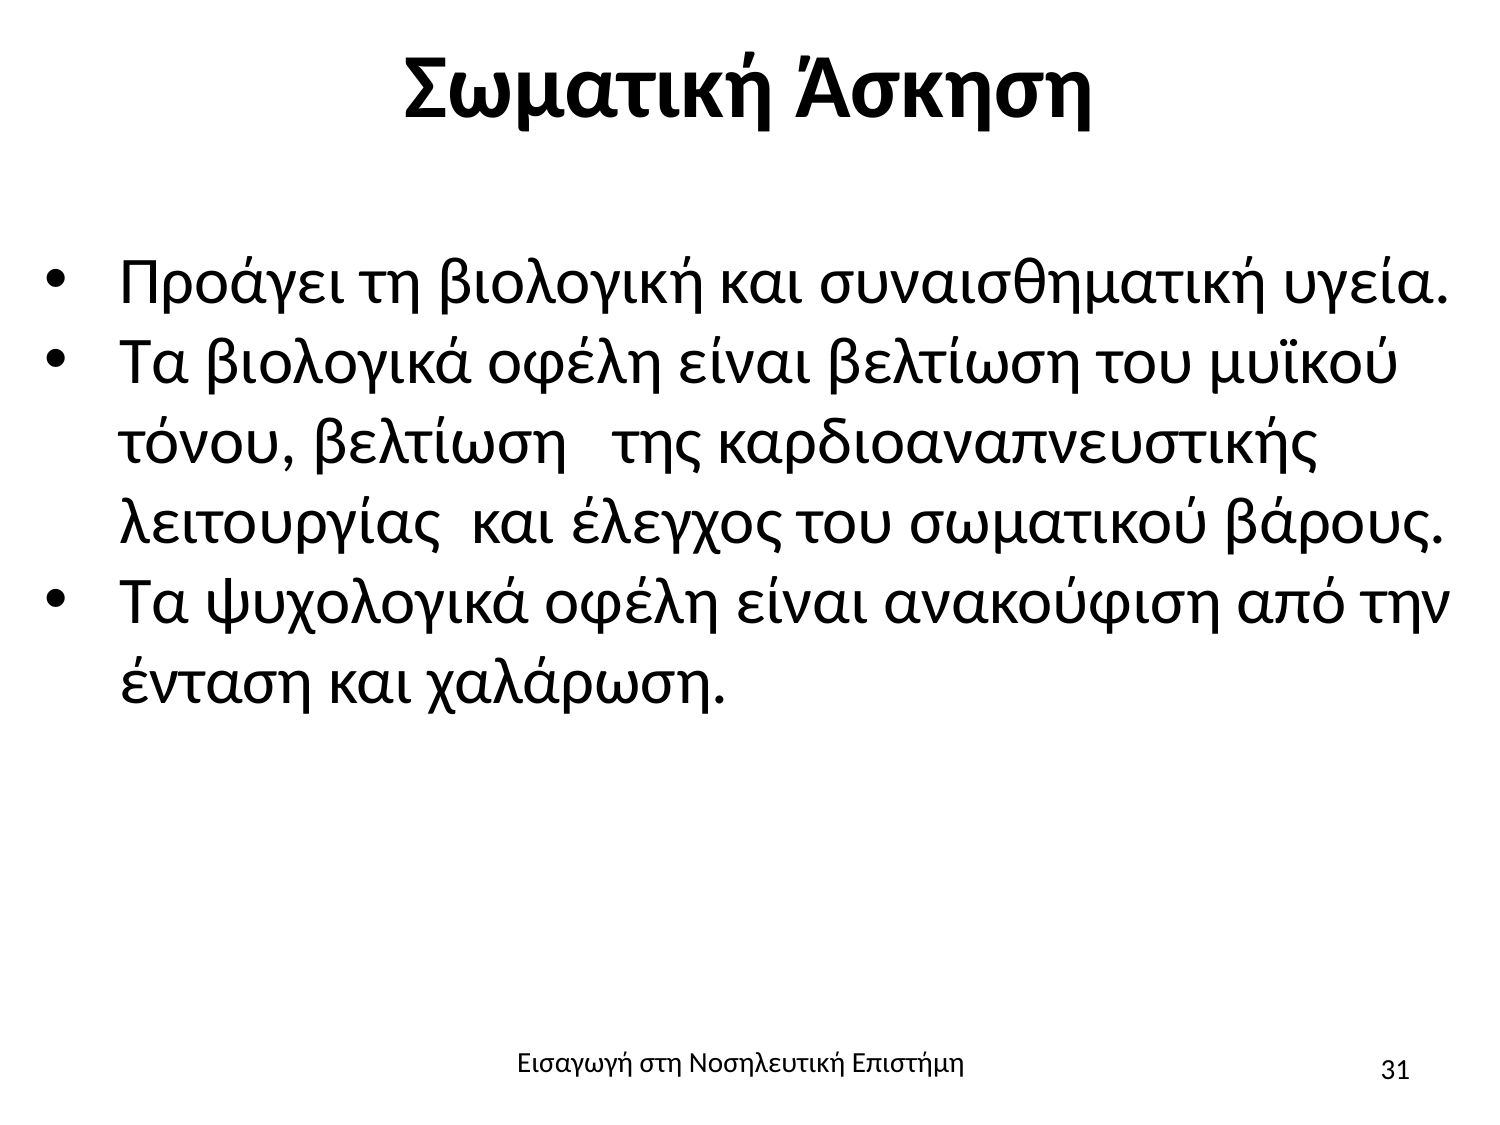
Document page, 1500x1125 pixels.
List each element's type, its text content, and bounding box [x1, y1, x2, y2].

title Σωματική Άσκηση [29, 3, 1471, 158]
text_box Προάγει τη βιολογική και συναισθηματική υγεία. Τα βιολογικά οφέλη είναι βελτίωση του μυϊκού τόνου, βελτίωση της καρδιοαναπνευστικής λειτουργίας και έλεγχος του σωματικού βάρους. Τα ψυχολογικά οφέλη είναι ανακούφιση από την ένταση και χαλάρωση. [29, 229, 1471, 725]
text_box Εισαγωγή στη Νοσηλευτική Επιστήμη [392, 1035, 1091, 1119]
text_box 31 [1074, 1042, 1425, 1103]
